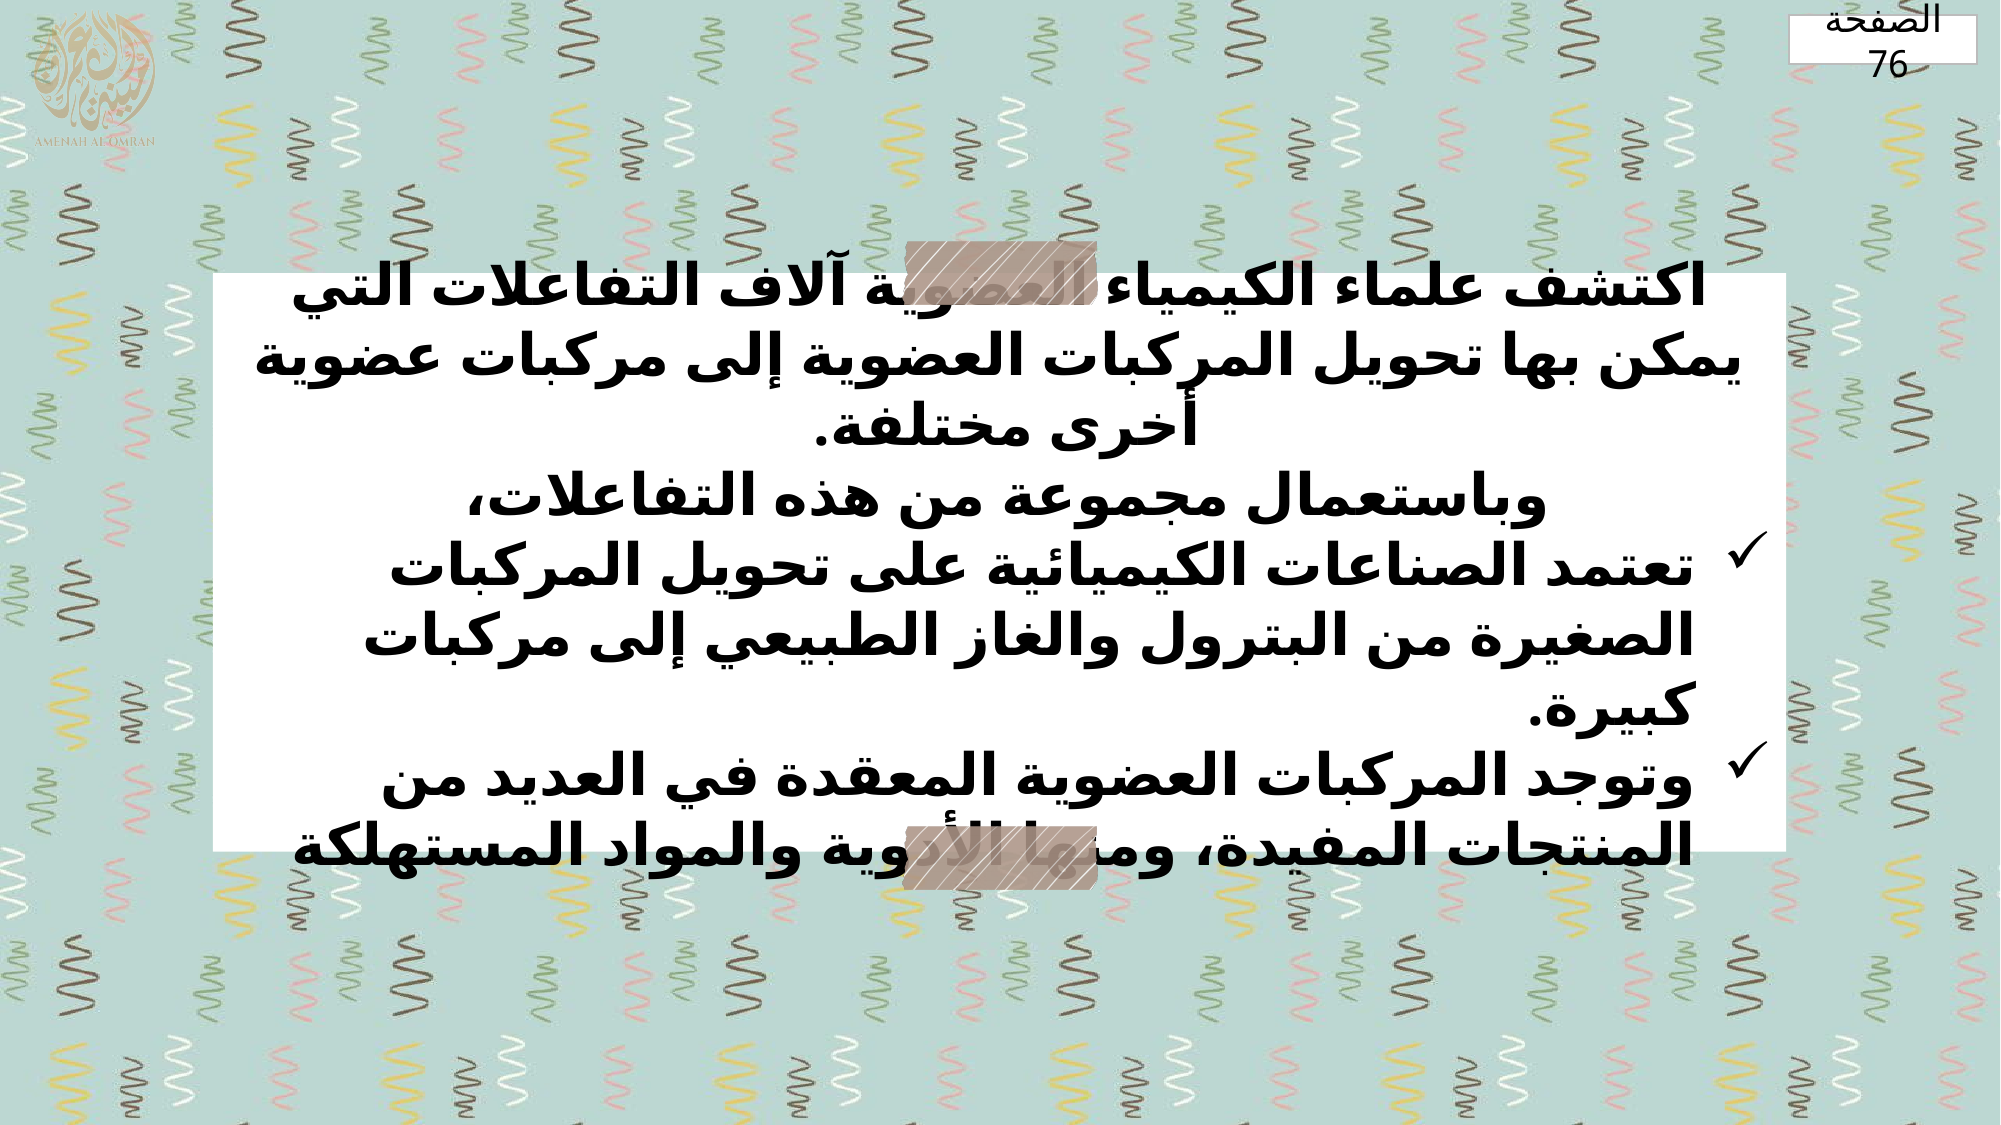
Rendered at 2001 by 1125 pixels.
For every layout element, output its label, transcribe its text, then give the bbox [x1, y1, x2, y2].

picture [0, 0, 2001, 1125]
text_box الصفحة 76 [1788, 14, 1978, 65]
text_box اكتشف علماء الكيمياء العضوية آلاف التفاعلات التي يمكن بها تحويل المركبات العضوية إلى مركبات عضوية أخرى مختلفة. وباستعمال مجموعة من هذه التفاعلات، تعتمد الصناعات الكيميائية على تحويل المركبات الصغيرة من البترول والغاز الطبيعي إلى مركبات كبيرة. وتوجد المركبات العضوية المعقدة في العديد من المنتجات المفيدة، ومنها الأدوية والمواد المستهلكة [212, 272, 1787, 853]
